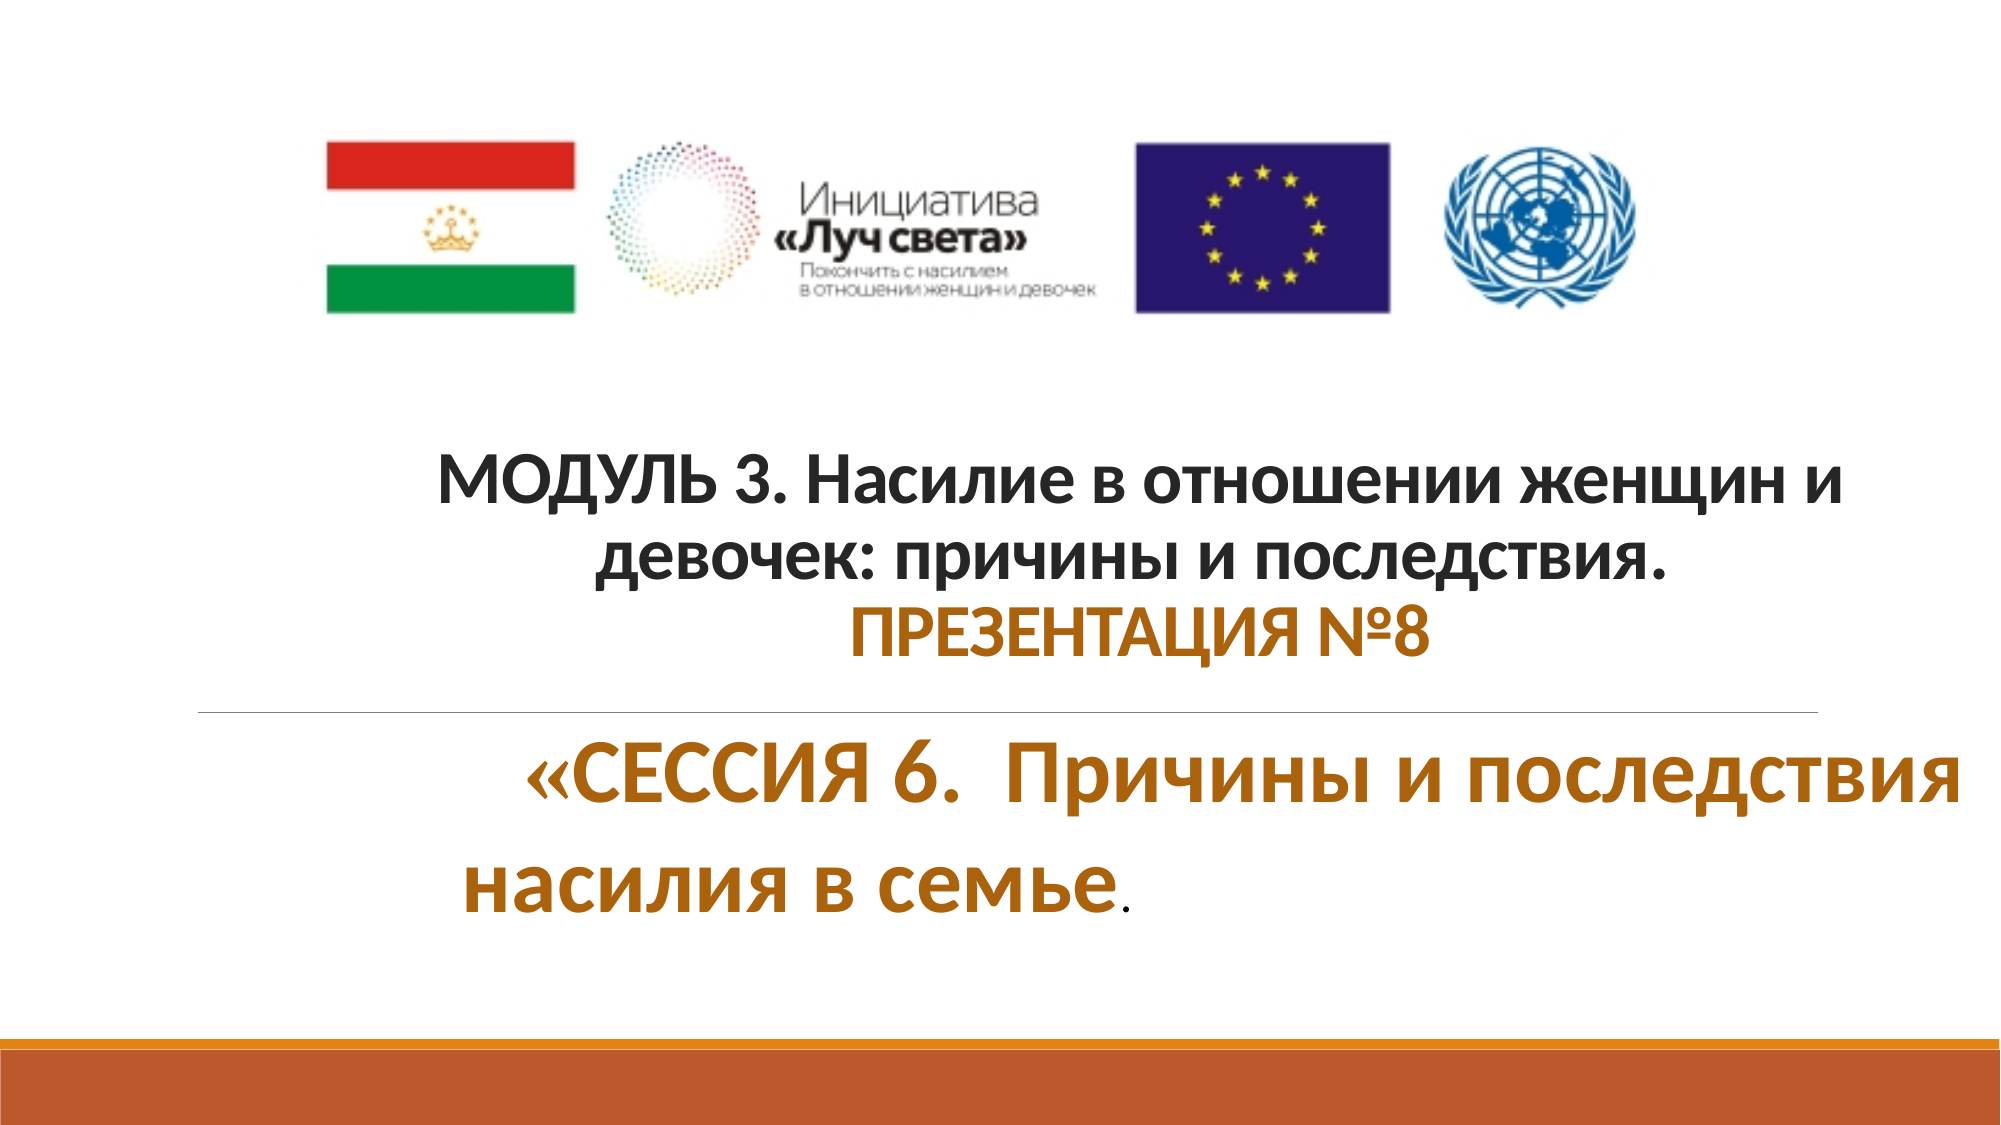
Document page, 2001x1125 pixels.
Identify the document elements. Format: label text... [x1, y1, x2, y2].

text_box «СЕССИЯ 6. Причины и последствия насилия в семье. [441, 703, 2000, 1119]
title МОДУЛЬ 3. Насилие в отношении женщин и девочек: причины и последствия. ПРЕЗЕНТАЦИЯ №8 [337, 439, 1944, 680]
picture [226, 125, 1743, 336]
